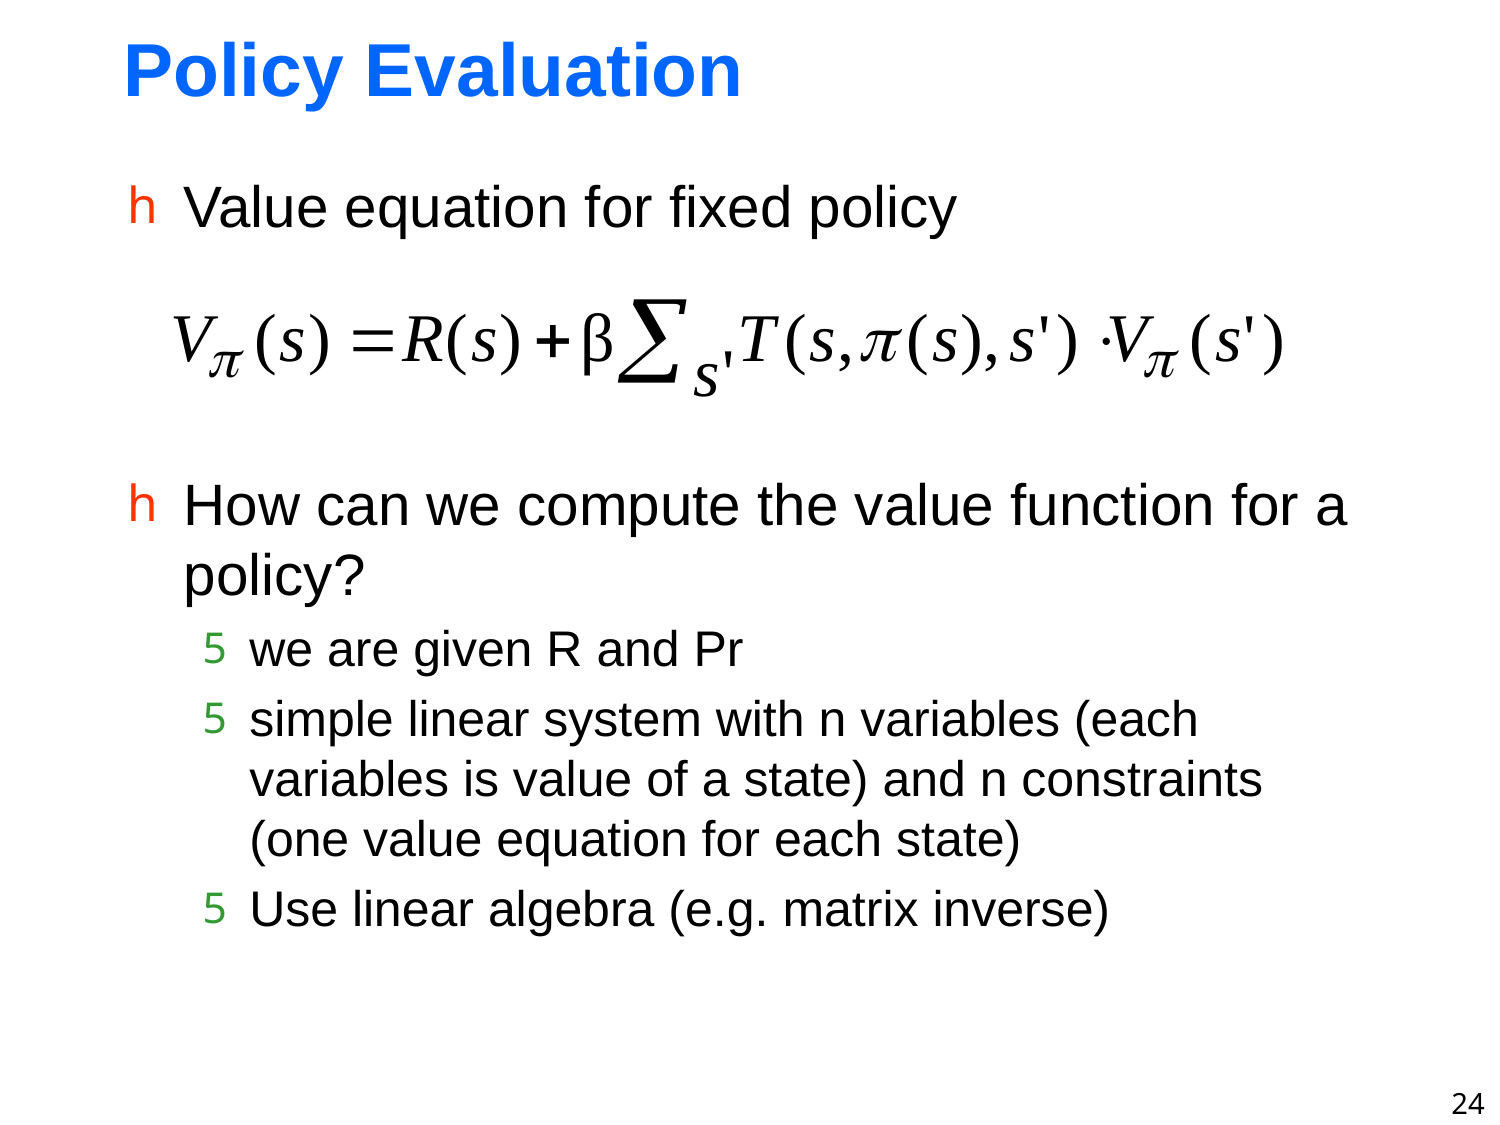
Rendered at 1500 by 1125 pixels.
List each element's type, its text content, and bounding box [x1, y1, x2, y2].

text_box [166, 286, 1296, 413]
title Policy Evaluation [108, 15, 1384, 118]
list Value equation for fixed policy How can we compute the value function for a policy? we are given R and Pr simple linear system with n variables (each variables is value of a state) and n constraints (one value equation for each state) Use linear algebra (e.g. matrix inverse) [112, 161, 1388, 984]
slide_number 24 [1187, 1077, 1500, 1116]
